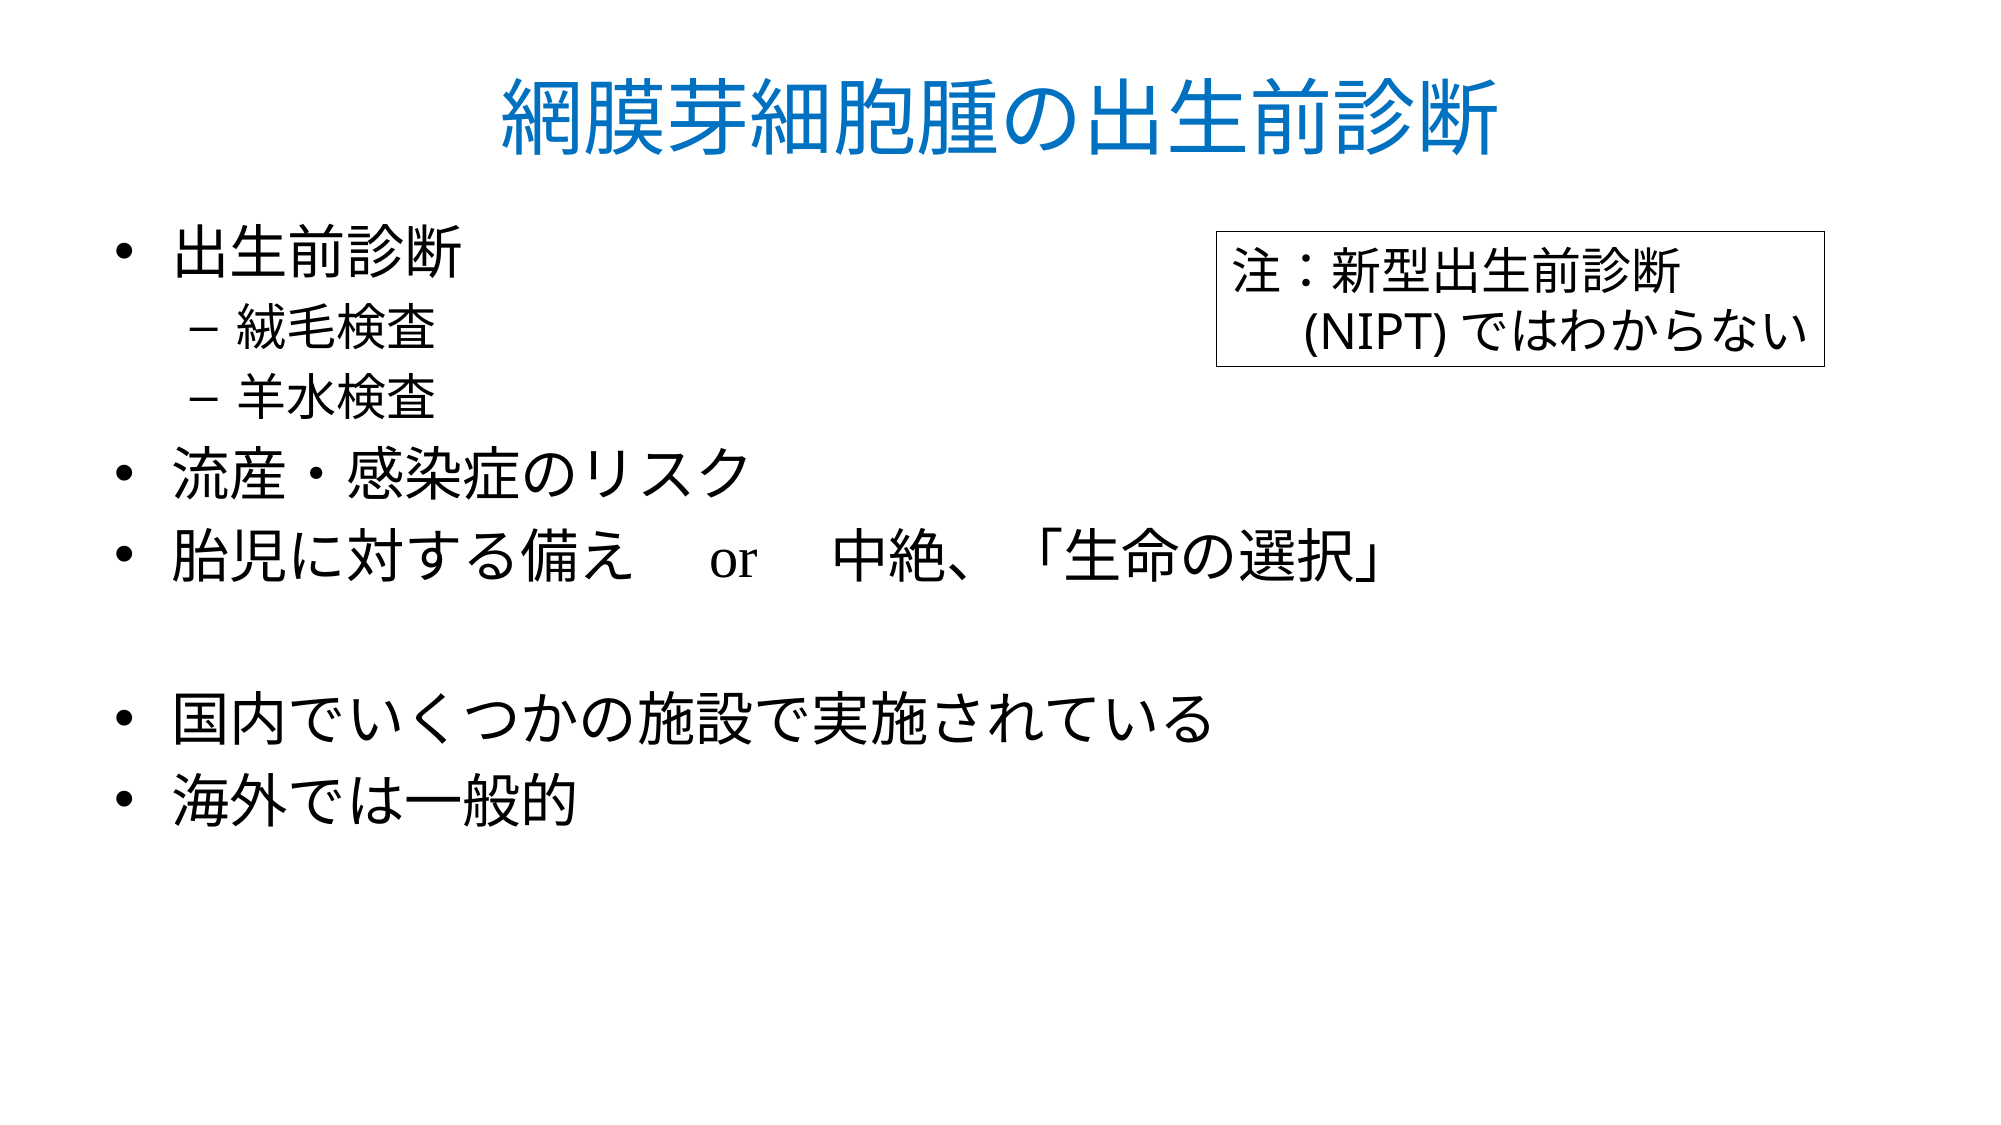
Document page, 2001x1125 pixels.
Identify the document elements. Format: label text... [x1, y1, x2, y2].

title 網膜芽細胞腫の出生前診断 [99, 45, 1900, 185]
list 出生前診断 絨毛検査 羊水検査 流産・感染症のリスク 胎児に対する備え or 中絶、「生命の選択」 国内でいくつかの施設で実施されている 海外では一般的 [99, 208, 1900, 1005]
text_box 注：新型出生前診断 (NIPT)ではわからない [1216, 231, 1825, 367]
